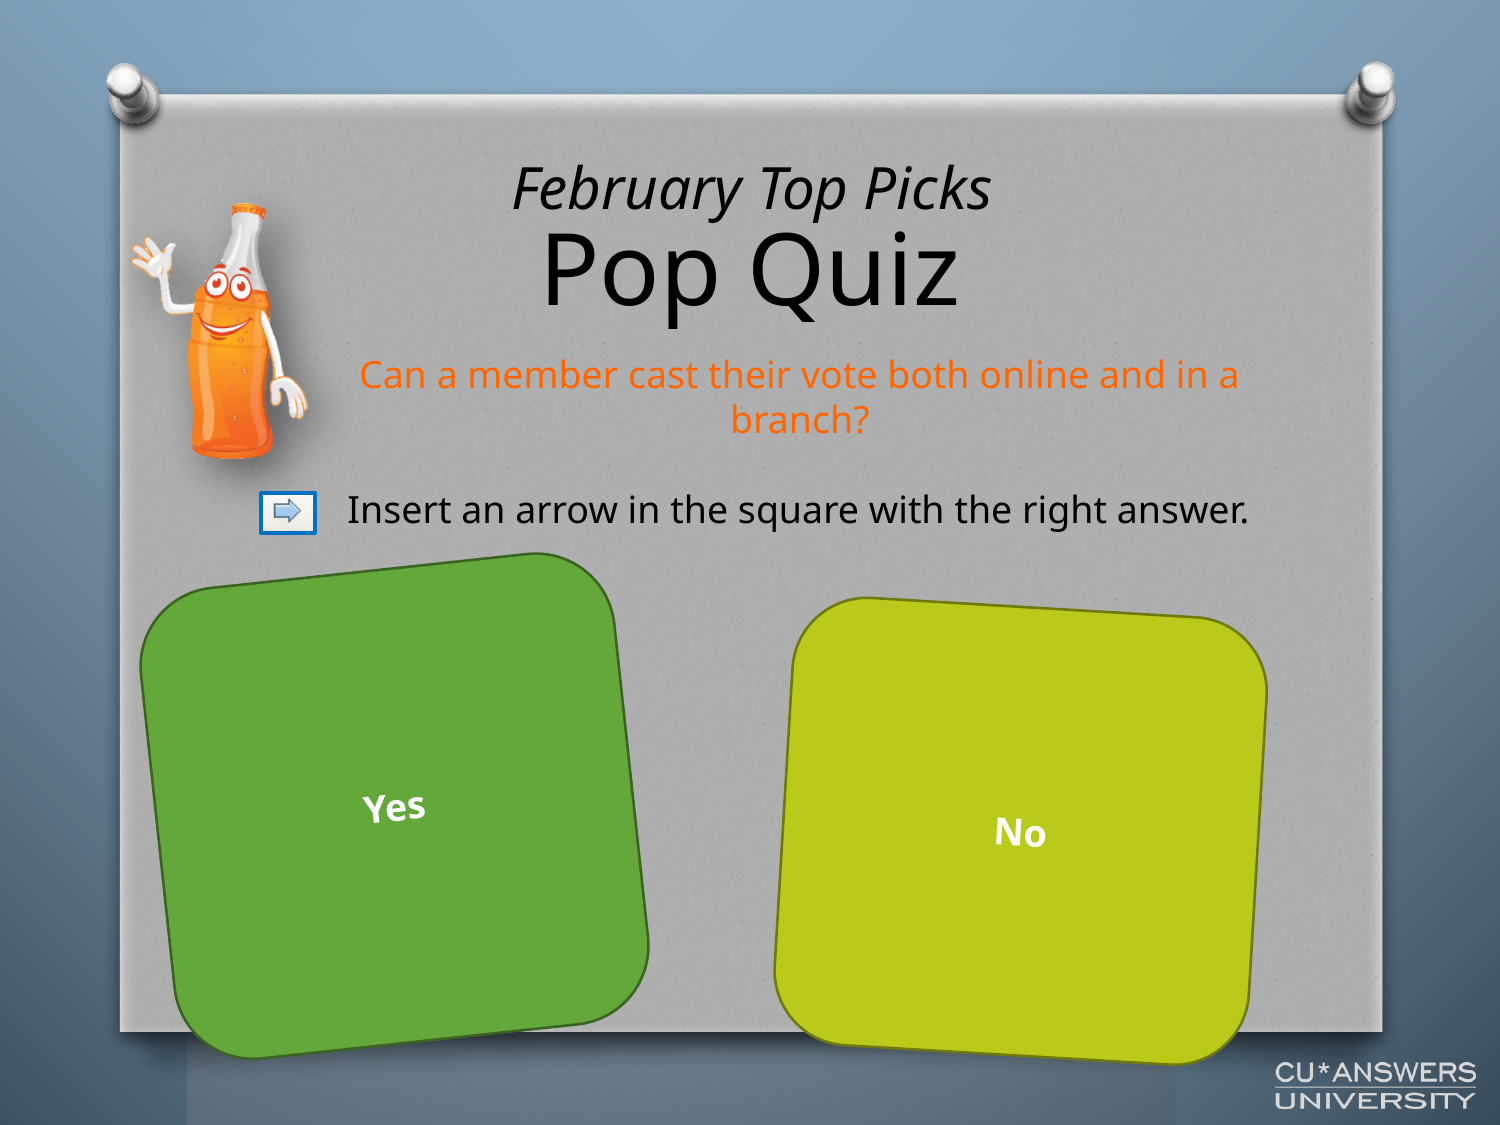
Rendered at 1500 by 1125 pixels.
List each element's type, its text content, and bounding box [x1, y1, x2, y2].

title Pop Quiz [310, 285, 1322, 364]
text_box February Top Picks [141, 87, 1363, 285]
text_box Insert an arrow in the square with the right answer. [332, 478, 1408, 539]
picture [262, 494, 314, 532]
picture [1274, 1062, 1476, 1109]
picture [1317, 35, 1439, 152]
text_box No [773, 596, 1269, 1067]
picture [75, 29, 198, 145]
text_box Can a member cast their vote both online and in a branch? [355, 364, 1263, 449]
text_box Yes [139, 552, 650, 1061]
picture [130, 203, 308, 460]
text_box [112, 442, 1129, 842]
